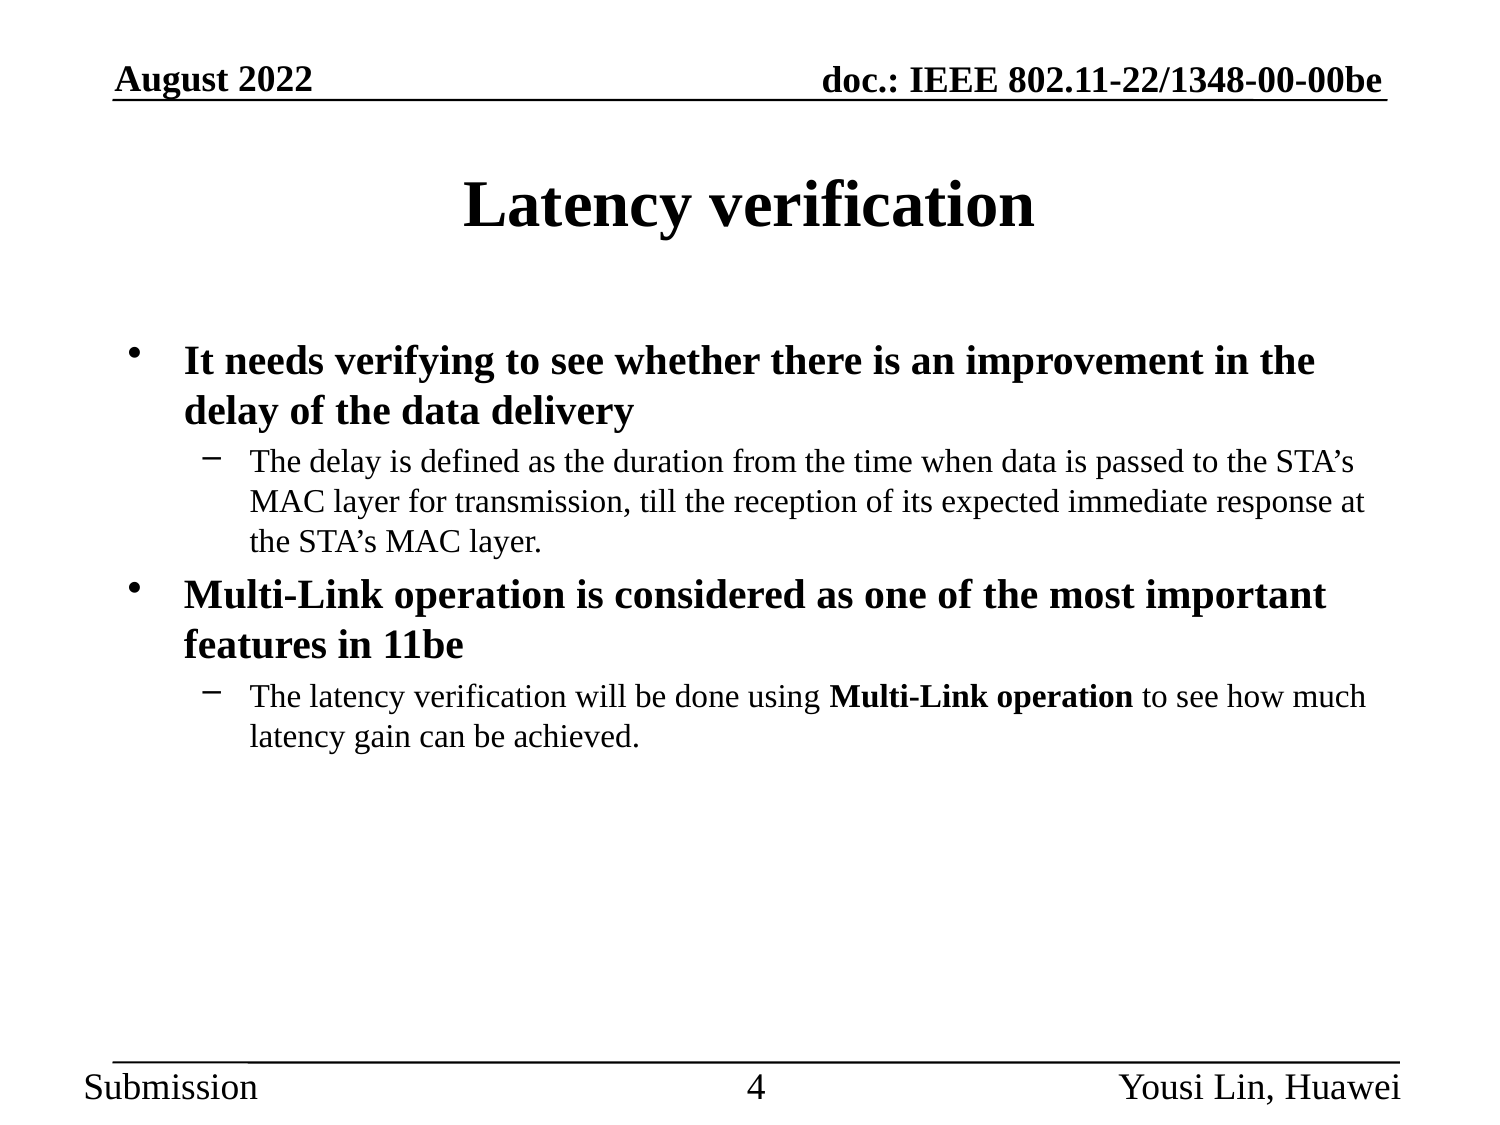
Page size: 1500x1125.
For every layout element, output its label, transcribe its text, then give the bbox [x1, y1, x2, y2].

list It needs verifying to see whether there is an improvement in the delay of the data delivery The delay is defined as the duration from the time when data is passed to the STA’s MAC layer for transmission, till the reception of its expected immediate response at the STA’s MAC layer. Multi-Link operation is considered as one of the most important features in 11be The latency verification will be done using Multi-Link operation to see how much latency gain can be achieved. [112, 324, 1388, 1001]
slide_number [114, 0, 316, 99]
title Latency verification [112, 112, 1388, 288]
slide_number 4 [712, 1061, 800, 1093]
footer Yousi Lin, Huawei [1115, 1061, 1402, 1125]
